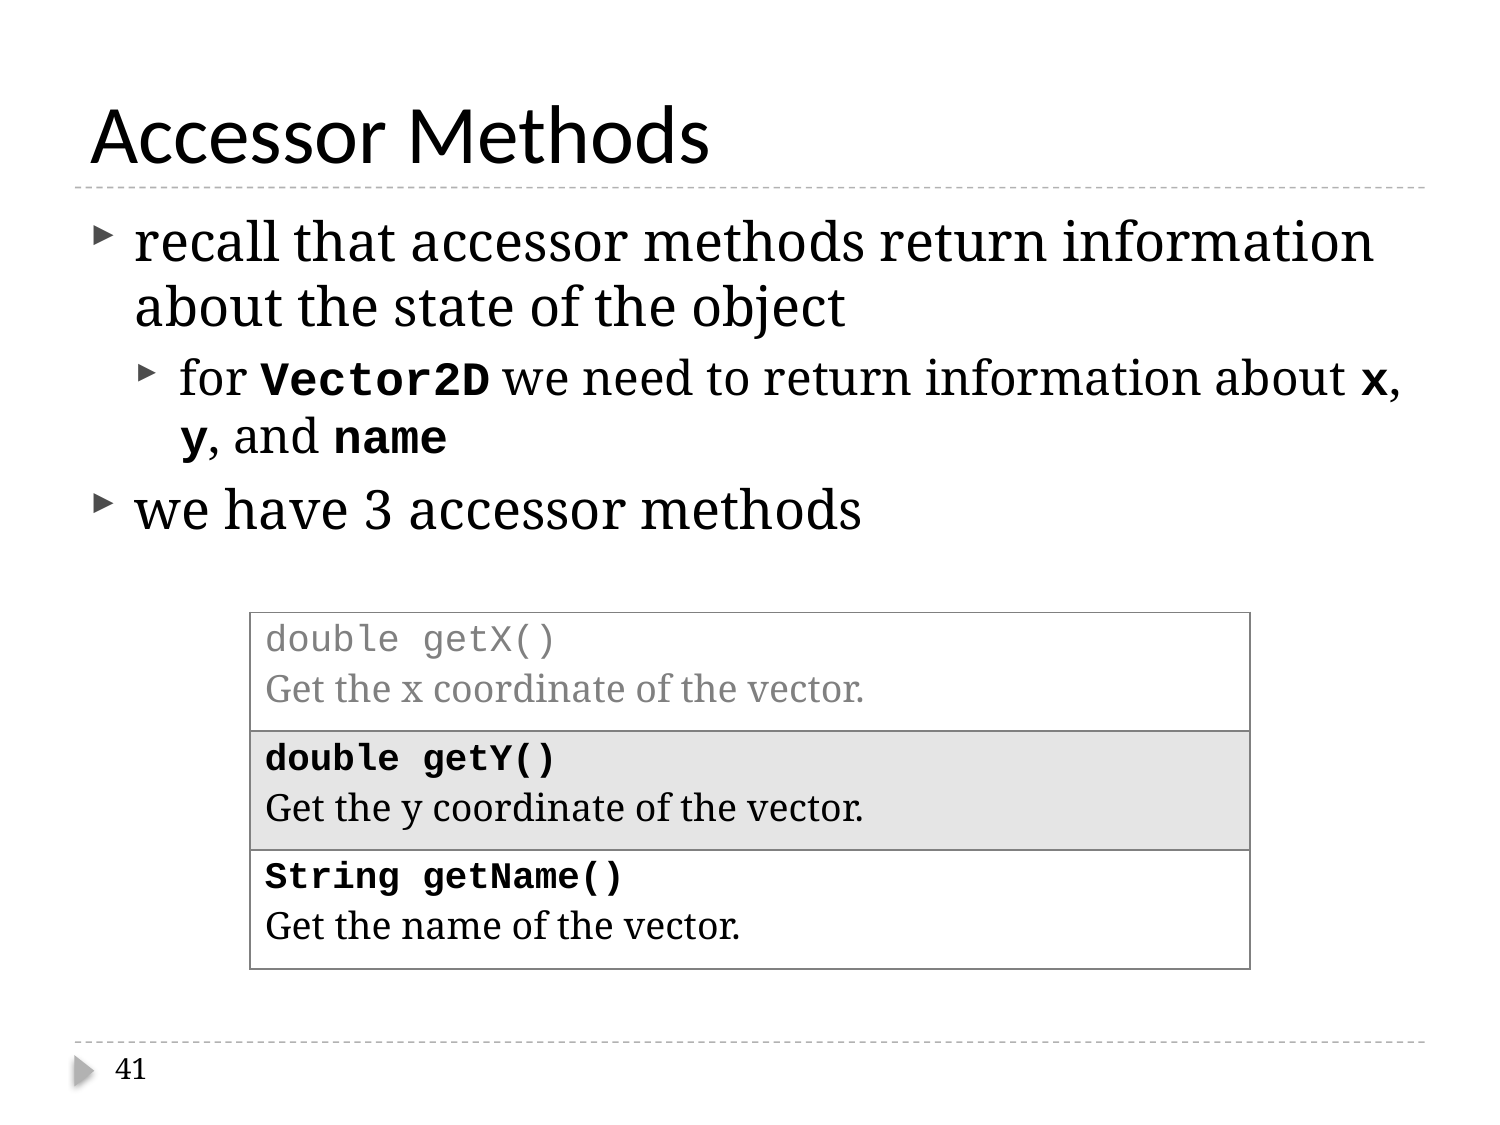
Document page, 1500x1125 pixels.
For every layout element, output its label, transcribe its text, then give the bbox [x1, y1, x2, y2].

list recall that accessor methods return information about the state of the object for Vector2D we need to return information about x, y, and name we have 3 accessor methods [74, 199, 1426, 1011]
table_header double getX() Get the x coordinate of the vector. [251, 613, 1249, 730]
table_cell String getName() Get the name of the vector. [251, 851, 1249, 968]
title Accessor Methods [74, 24, 1426, 188]
slide_number 41 [100, 1042, 426, 1103]
table_cell double getY() Get the y coordinate of the vector. [251, 732, 1249, 849]
